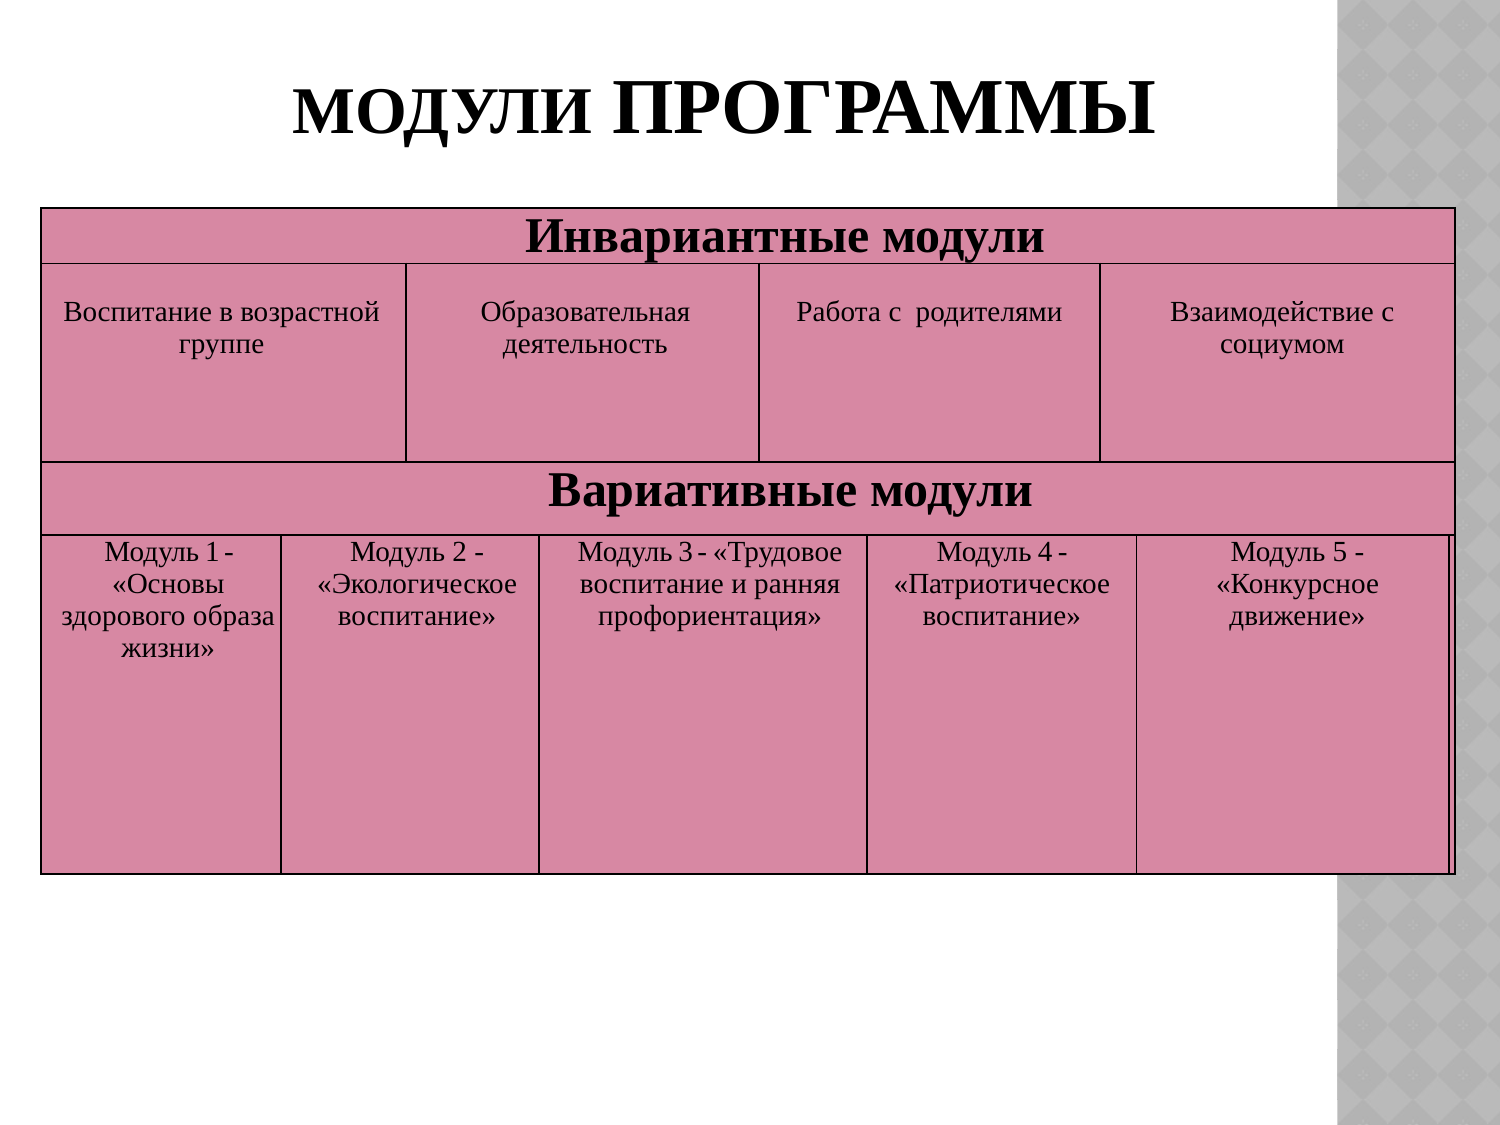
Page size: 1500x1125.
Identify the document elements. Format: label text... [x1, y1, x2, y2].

table_cell Модуль 2 - «Экологическое воспитание» [282, 536, 538, 873]
table_cell Взаимодействие с социумом [1101, 264, 1454, 461]
table_cell Модуль 4 - «Патриотическое воспитание» [868, 536, 1136, 873]
table_cell Работа с родителями [760, 264, 1099, 461]
table_cell [1450, 536, 1454, 873]
table_cell Образовательная деятельность [407, 264, 758, 461]
table_cell Воспитание в возрастной группе [42, 264, 405, 461]
table_header Инвариантные модули [42, 209, 1454, 263]
title Модули программы [112, 42, 1338, 150]
table_cell Модуль 5 - «Конкурсное движение» [1137, 536, 1448, 873]
table_cell Модуль 3 - «Трудовое воспитание и ранняя профориентация» [540, 536, 866, 873]
table_cell Вариативные модули [42, 463, 1454, 534]
table_cell Модуль 1 - «Основы здорового образа жизни» [42, 536, 280, 873]
